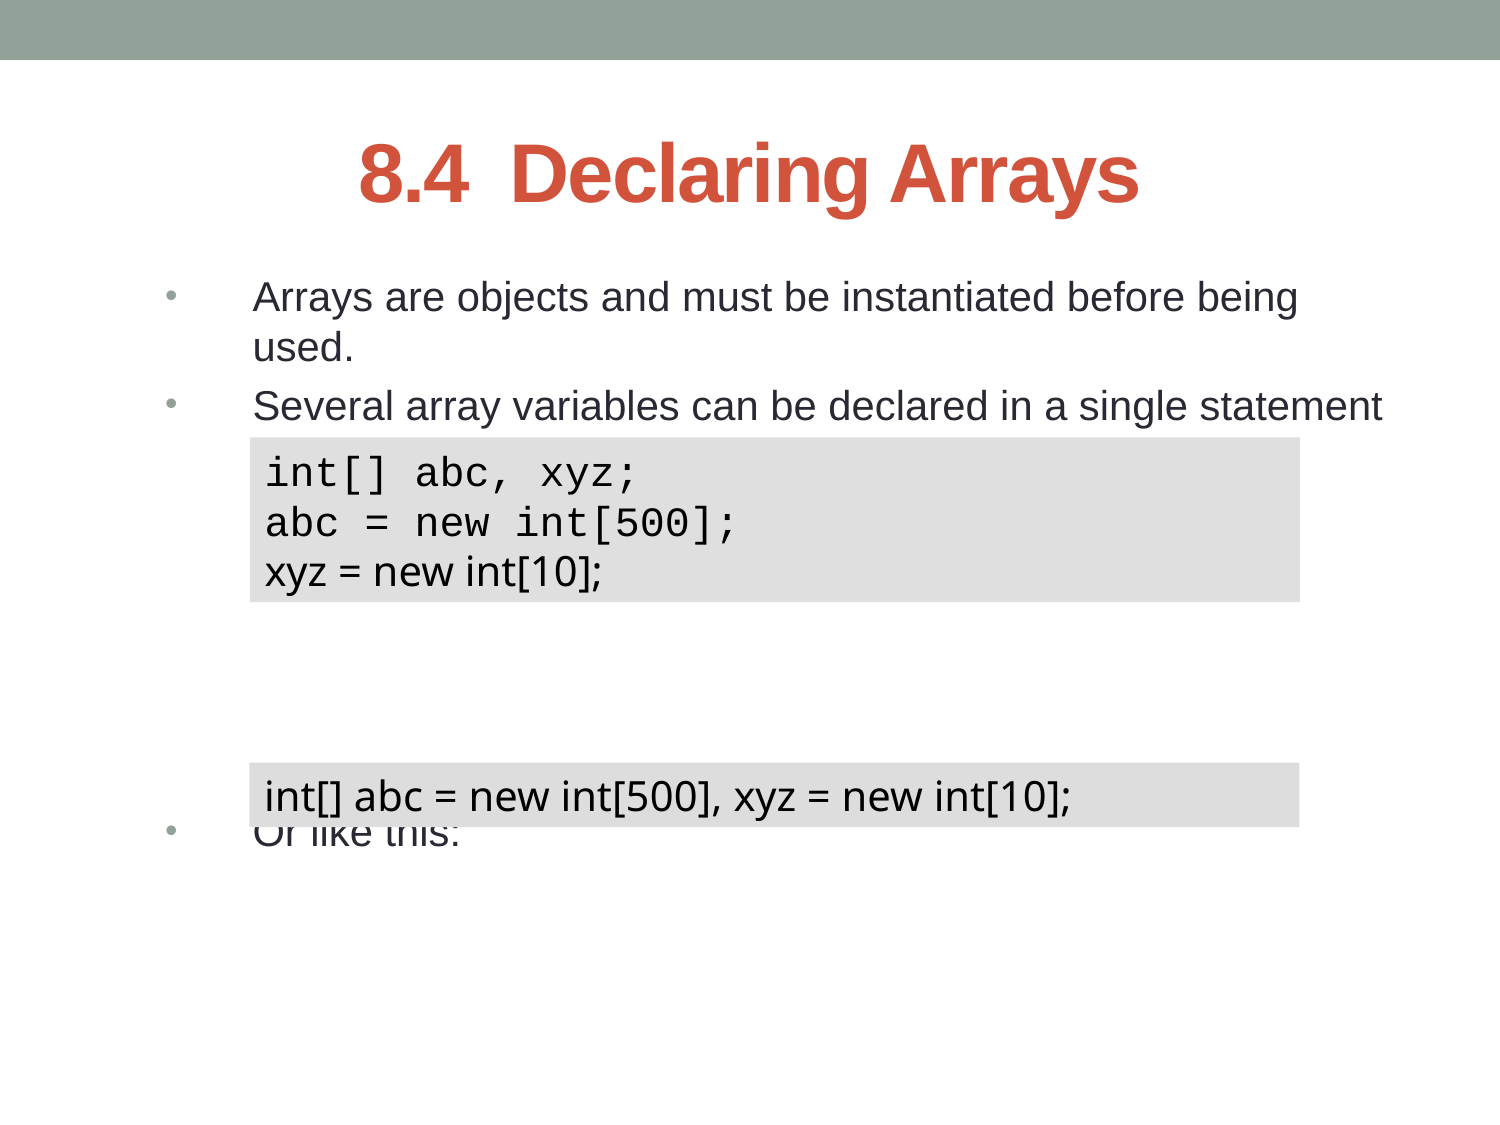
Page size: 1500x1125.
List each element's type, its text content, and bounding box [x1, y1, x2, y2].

list Arrays are objects and must be instantiated before being used. Several array variables can be declared in a single statement like this: Or like this: [75, 262, 1425, 1063]
text_box int[] abc = new int[500], xyz = new int[10]; [249, 762, 1300, 828]
text_box int[] abc, xyz; abc = new int[500]; xyz = new int[10]; [249, 437, 1300, 603]
title 8.4 Declaring Arrays [75, 87, 1425, 250]
